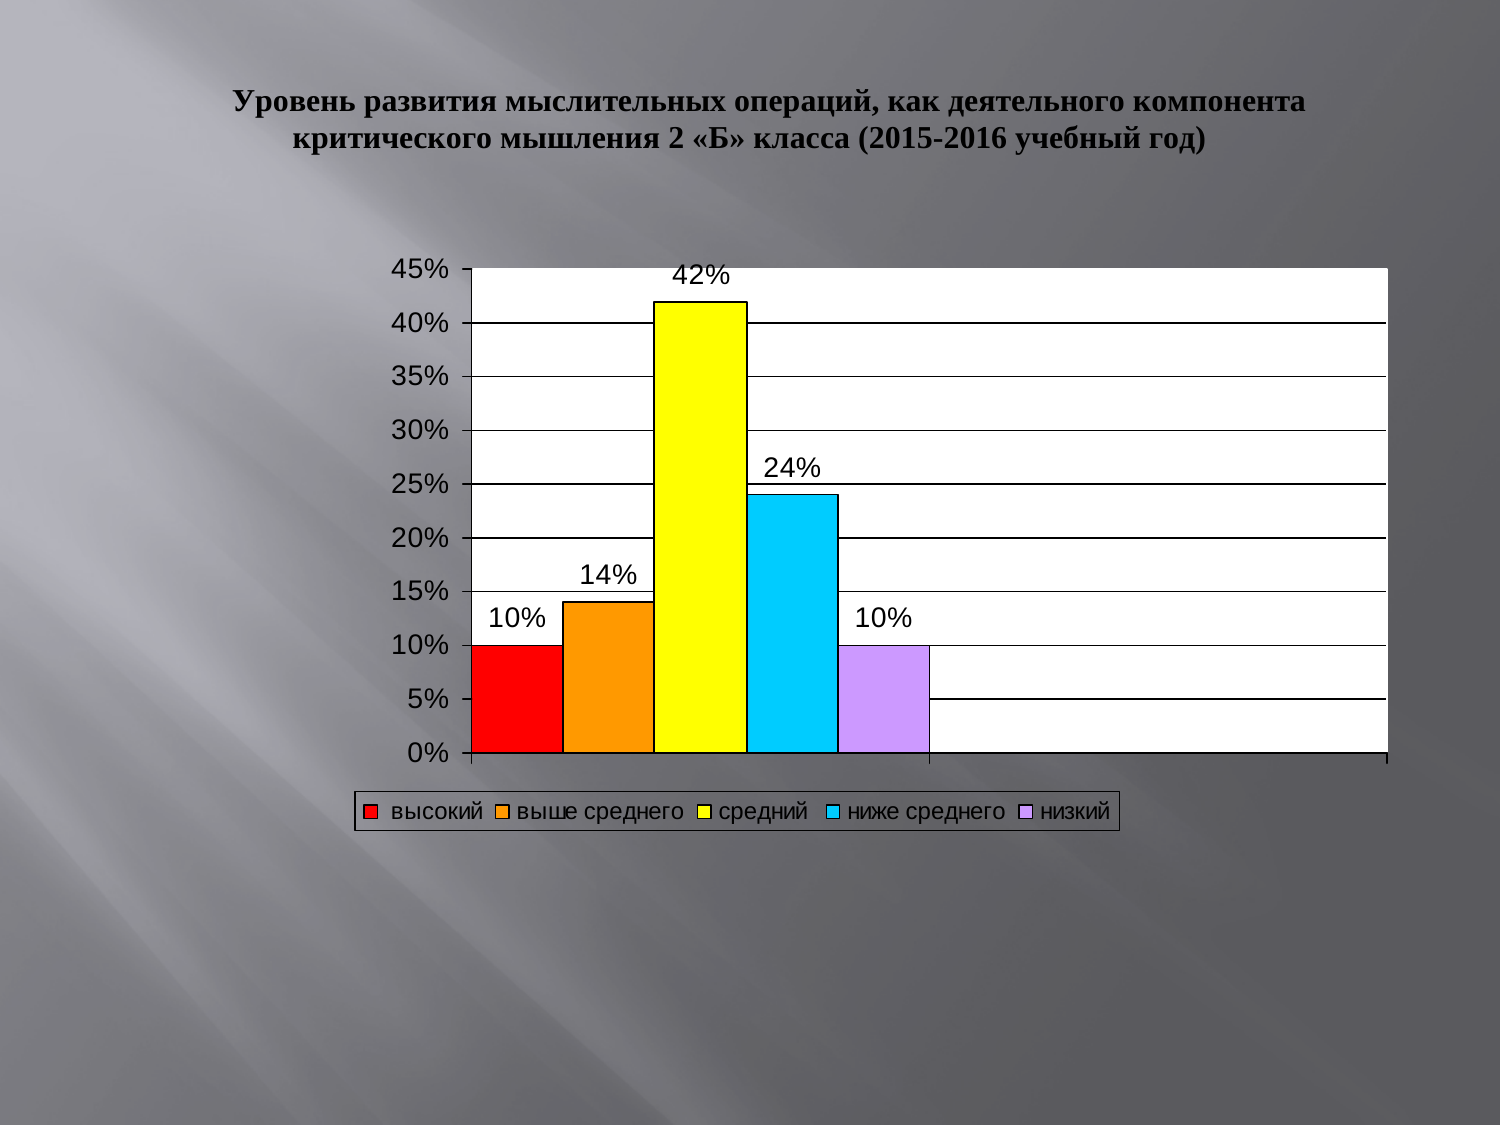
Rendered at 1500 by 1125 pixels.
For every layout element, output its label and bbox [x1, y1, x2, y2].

text_box [46, 81, 1445, 1038]
